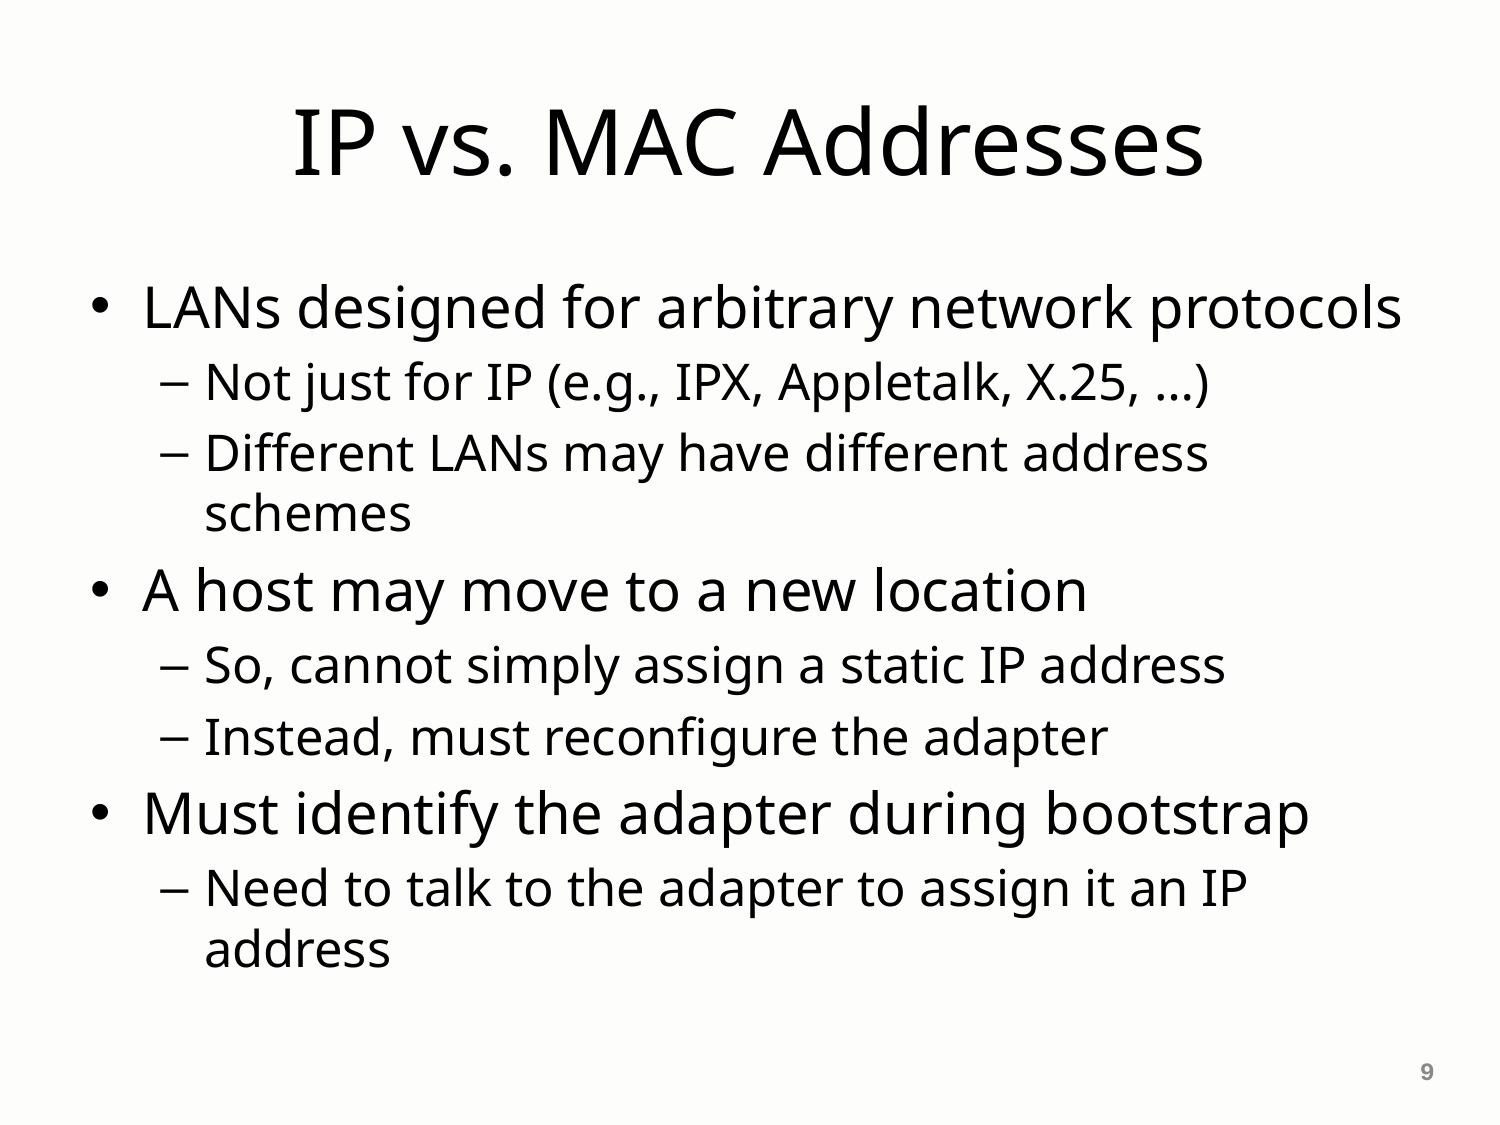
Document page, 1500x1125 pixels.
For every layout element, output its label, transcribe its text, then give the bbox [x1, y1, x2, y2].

list LANs designed for arbitrary network protocols Not just for IP (e.g., IPX, Appletalk, X.25, …) Different LANs may have different address schemes A host may move to a new location So, cannot simply assign a static IP address Instead, must reconfigure the adapter Must identify the adapter during bootstrap Need to talk to the adapter to assign it an IP address [75, 262, 1425, 1005]
title IP vs. MAC Addresses [75, 45, 1425, 233]
slide_number 9 [1404, 1040, 1467, 1101]
